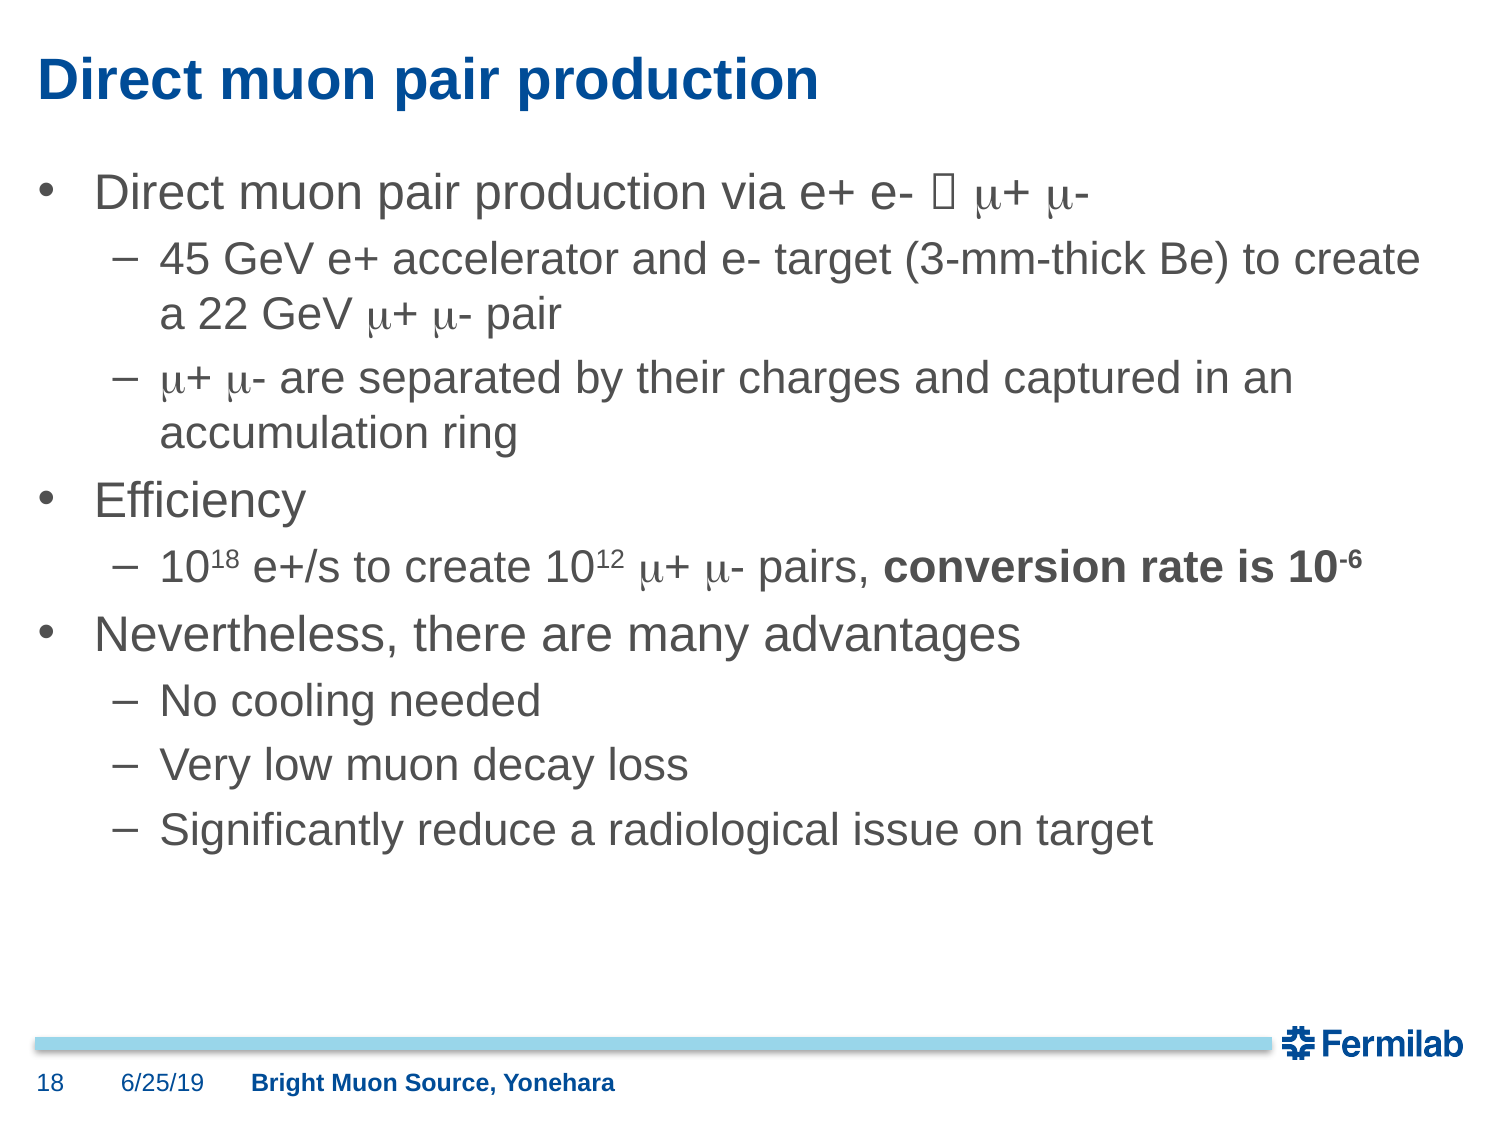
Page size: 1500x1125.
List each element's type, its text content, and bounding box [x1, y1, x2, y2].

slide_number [120, 1066, 232, 1107]
slide_number 18 [36, 1066, 105, 1106]
title Direct muon pair production [37, 41, 1463, 112]
picture [1282, 1026, 1463, 1060]
list Direct muon pair production via e+ e-  m+ m- 45 GeV e+ accelerator and e- target (3-mm-thick Be) to create a 22 GeV m+ m- pair m+ m- are separated by their charges and captured in an accumulation ring Efficiency 1018 e+/s to create 1012 m+ m- pairs, conversion rate is 10-6 Nevertheless, there are many advantages No cooling needed Very low muon decay loss Significantly reduce a radiological issue on target [37, 159, 1461, 990]
footer Bright Muon Source, Yonehara [251, 1066, 1279, 1107]
